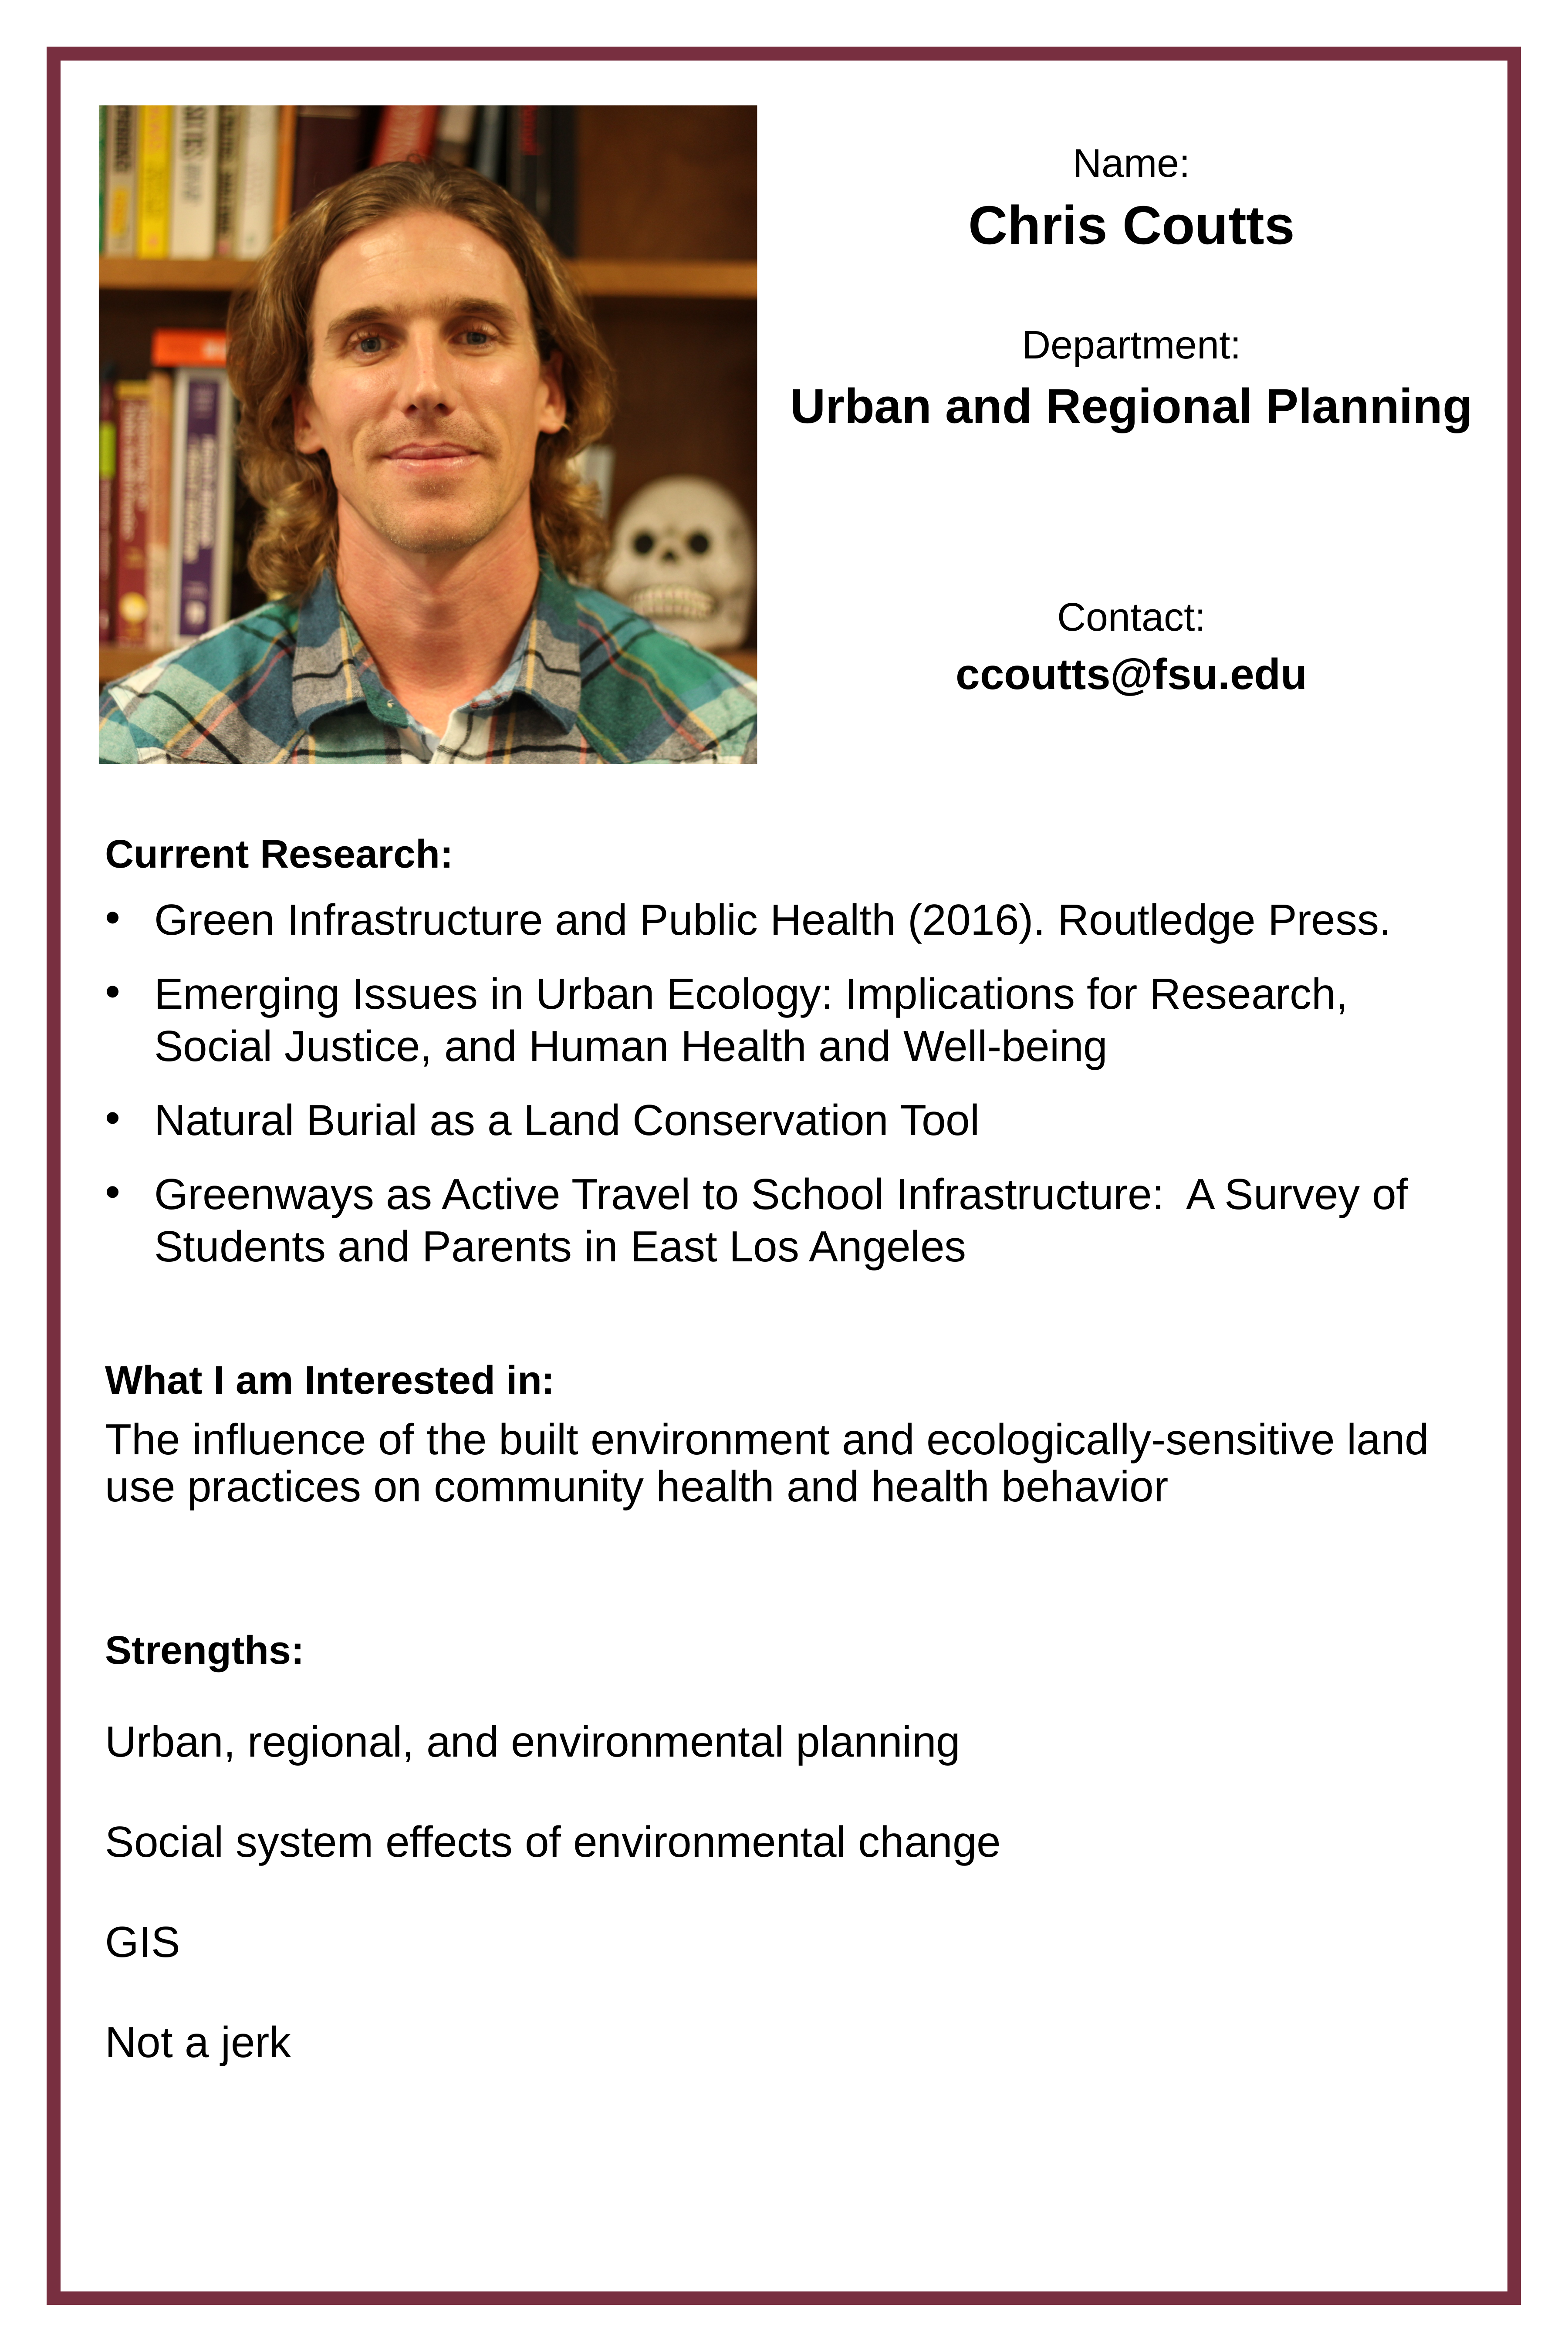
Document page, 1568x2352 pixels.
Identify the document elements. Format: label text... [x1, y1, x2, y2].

list Urban and Regional Planning [769, 371, 1495, 517]
picture [98, 105, 757, 764]
list Urban, regional, and environmental planning Social system effects of environmental change GIS Not a jerk [98, 1684, 1475, 2241]
list The influence of the built environment and ecologically-sensitive land use practices on community health and health behavior [98, 1414, 1475, 1554]
list Chris Coutts [769, 193, 1495, 265]
list Green Infrastructure and Public Health (2016). Routledge Press. Emerging Issues in Urban Ecology: Implications for Research, Social Justice, and Human Health and Well-being Natural Burial as a Land Conservation Tool Greenways as Active Travel to School Infrastructure: A Survey of Students and Parents in East Los Angeles [98, 888, 1475, 1305]
list ccoutts@fsu.edu [769, 642, 1495, 720]
